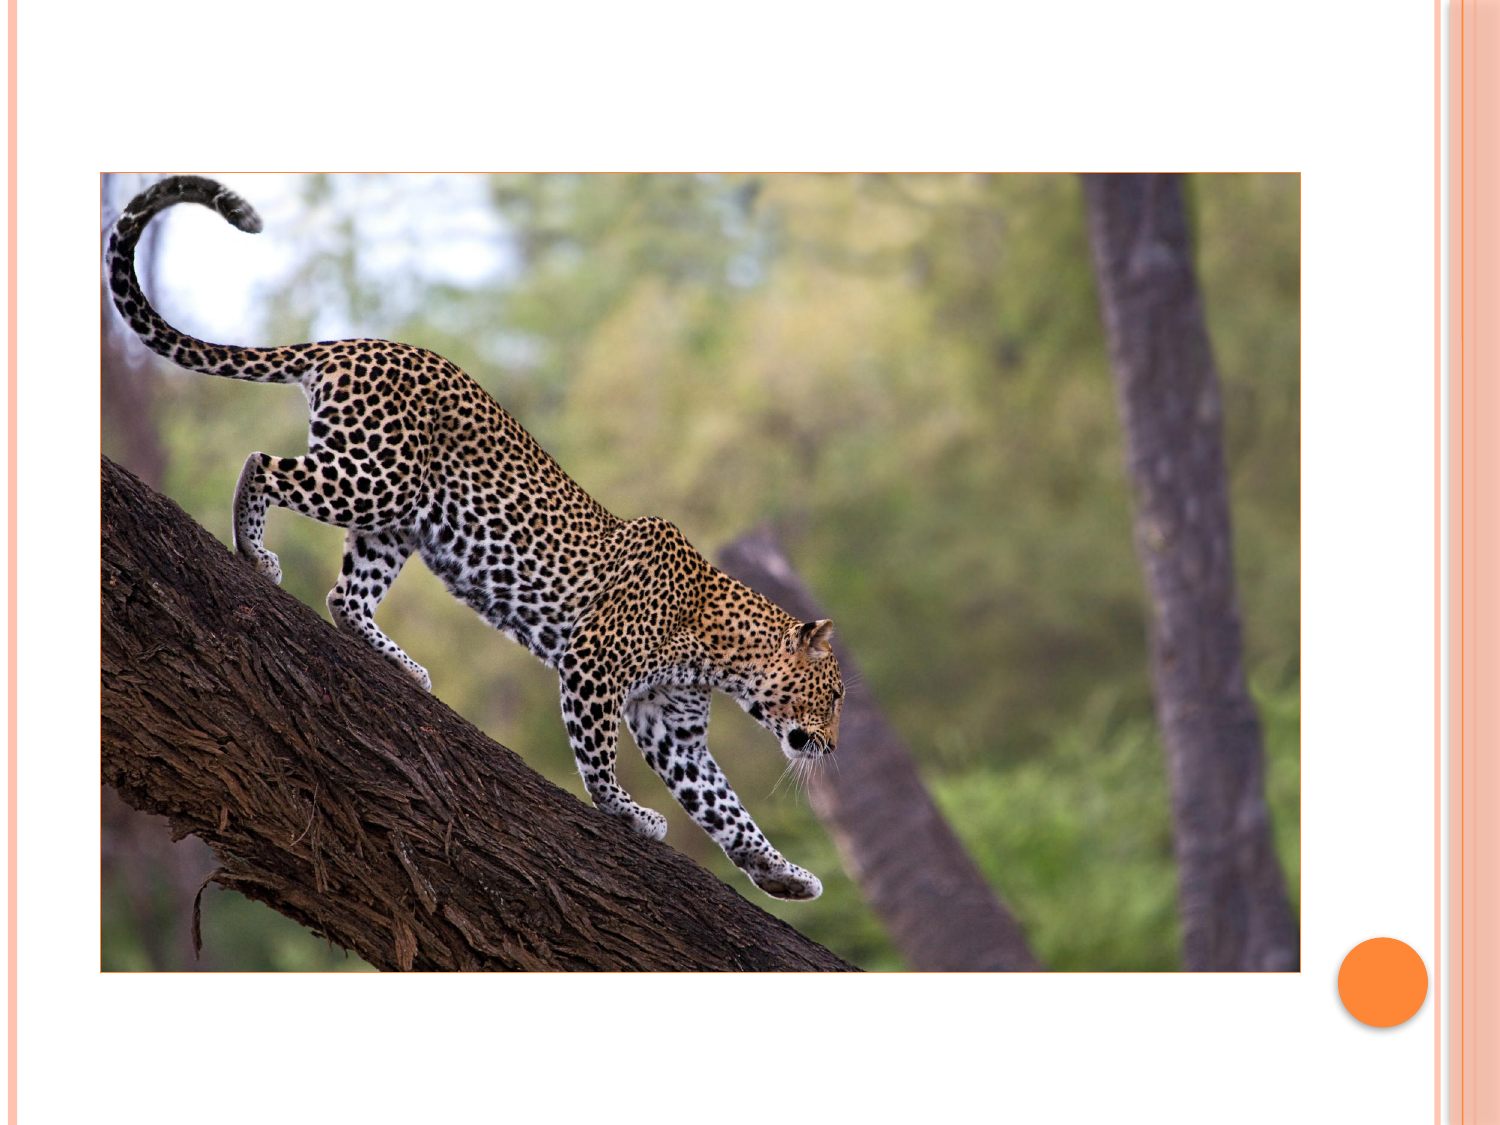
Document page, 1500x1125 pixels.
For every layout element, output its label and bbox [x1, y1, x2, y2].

list [99, 172, 1302, 974]
